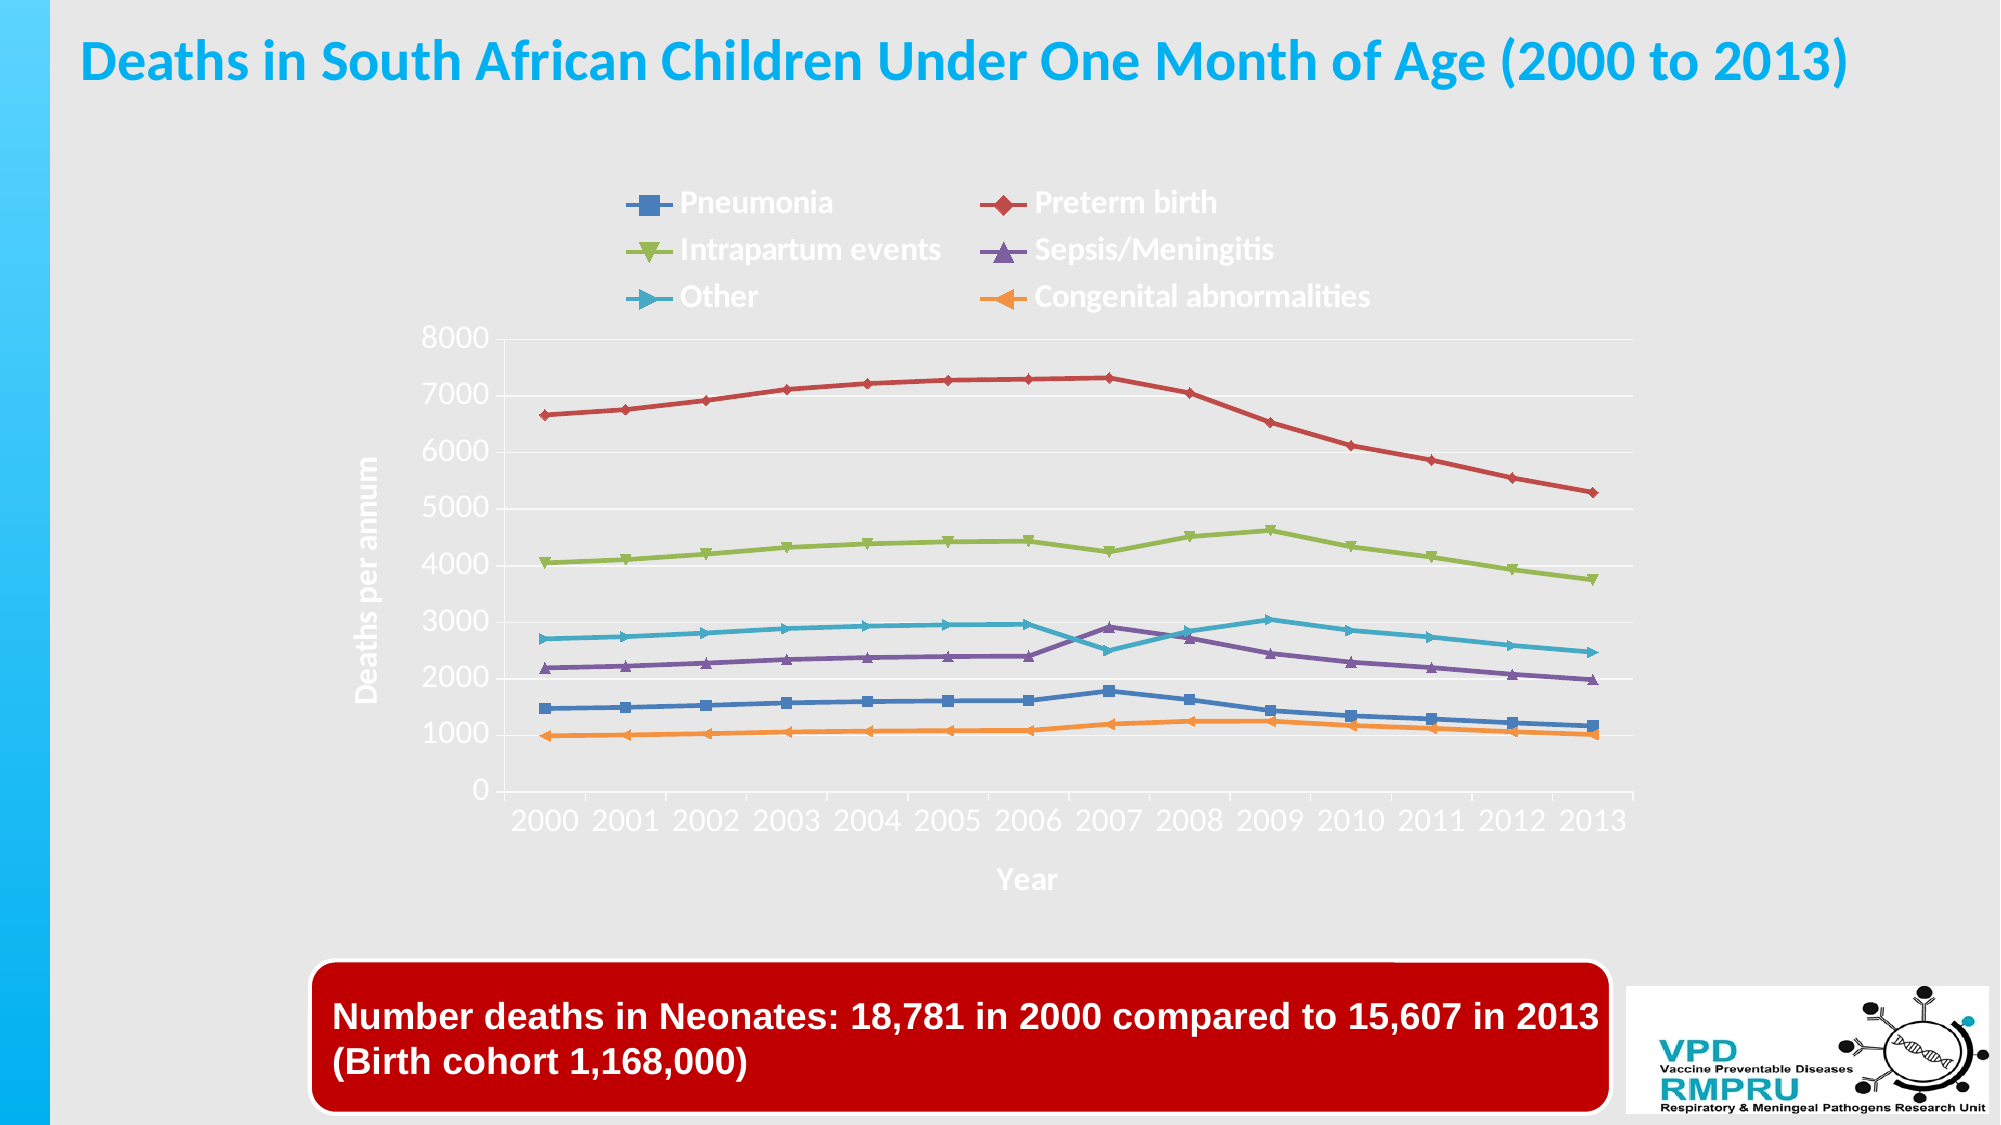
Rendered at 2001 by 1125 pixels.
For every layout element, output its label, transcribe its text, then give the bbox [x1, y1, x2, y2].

picture [1626, 986, 1990, 1114]
title Deaths in South African Children Under One Month of Age (2000 to 2013) [65, 0, 1891, 100]
text_box Number deaths in Neonates: 18,781 in 2000 compared to 15,607 in 2013 (Birth cohort 1,168,000) [309, 962, 1611, 1114]
chart [335, 174, 1661, 961]
